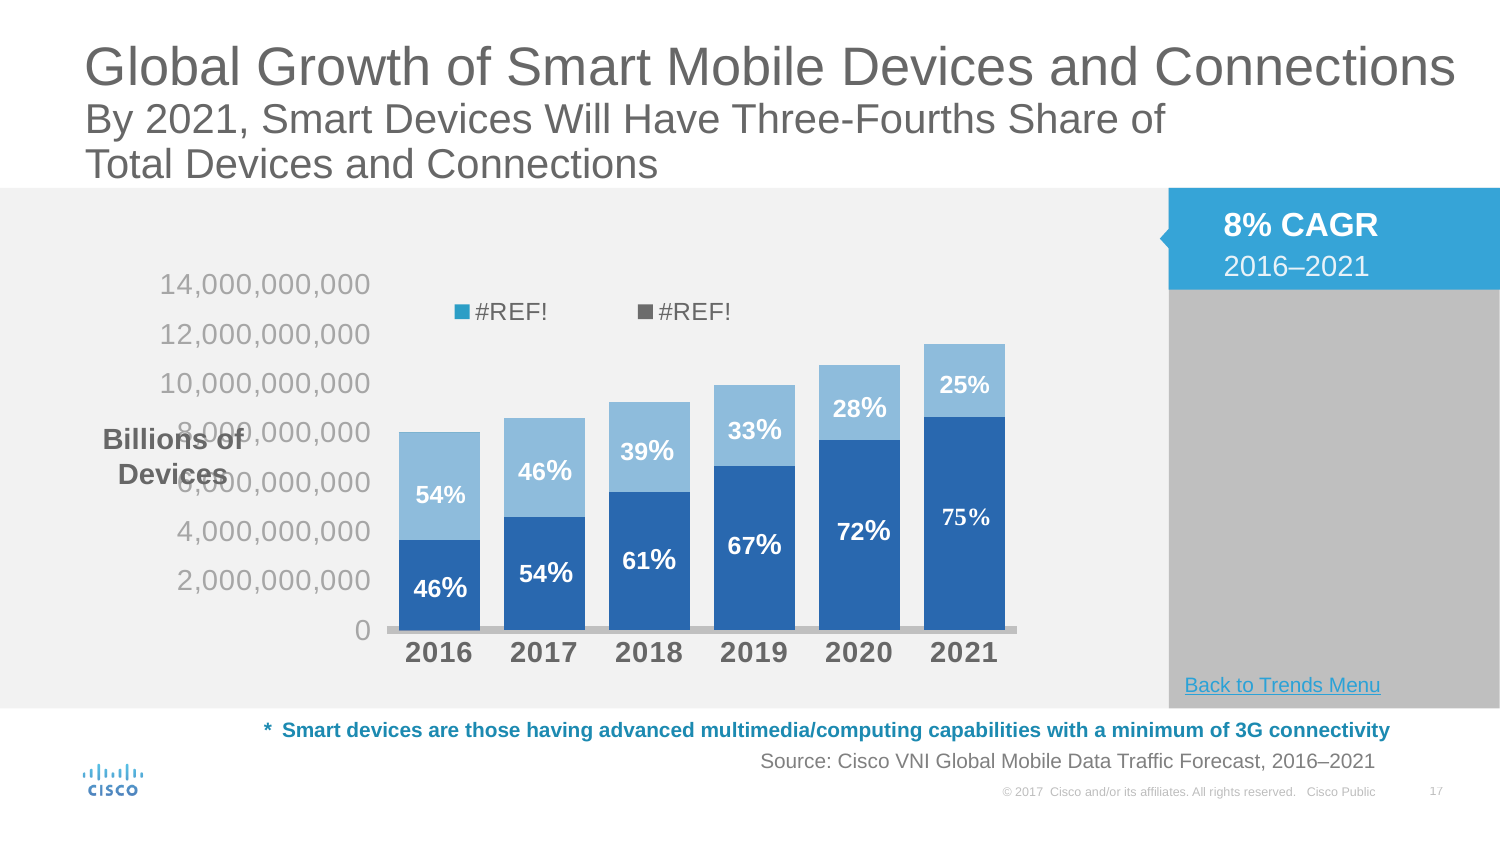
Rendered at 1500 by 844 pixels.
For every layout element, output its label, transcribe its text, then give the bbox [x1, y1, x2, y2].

title Global Growth of Smart Mobile Devices and Connections By 2021, Smart Devices Will Have Three-Fourths Share of Total Devices and Connections [70, 31, 1483, 186]
text_box [1167, 292, 1500, 710]
picture [77, 758, 149, 803]
text_box Source: Cisco VNI Global Mobile Data Traffic Forecast, 2016–2021 [746, 749, 1389, 780]
chart [136, 268, 1160, 757]
text_box * Smart devices are those having advanced multimedia/computing capabilities with a minimum of 3G connectivity [1165, 710, 1404, 749]
text_box [1158, 185, 1500, 292]
text_box [0, 186, 1167, 710]
text_box Billions of Devices [82, 413, 131, 498]
text_box 8% CAGR 2016–2021 [1209, 192, 1426, 290]
text_box Back to Trends Menu [1165, 664, 1407, 704]
